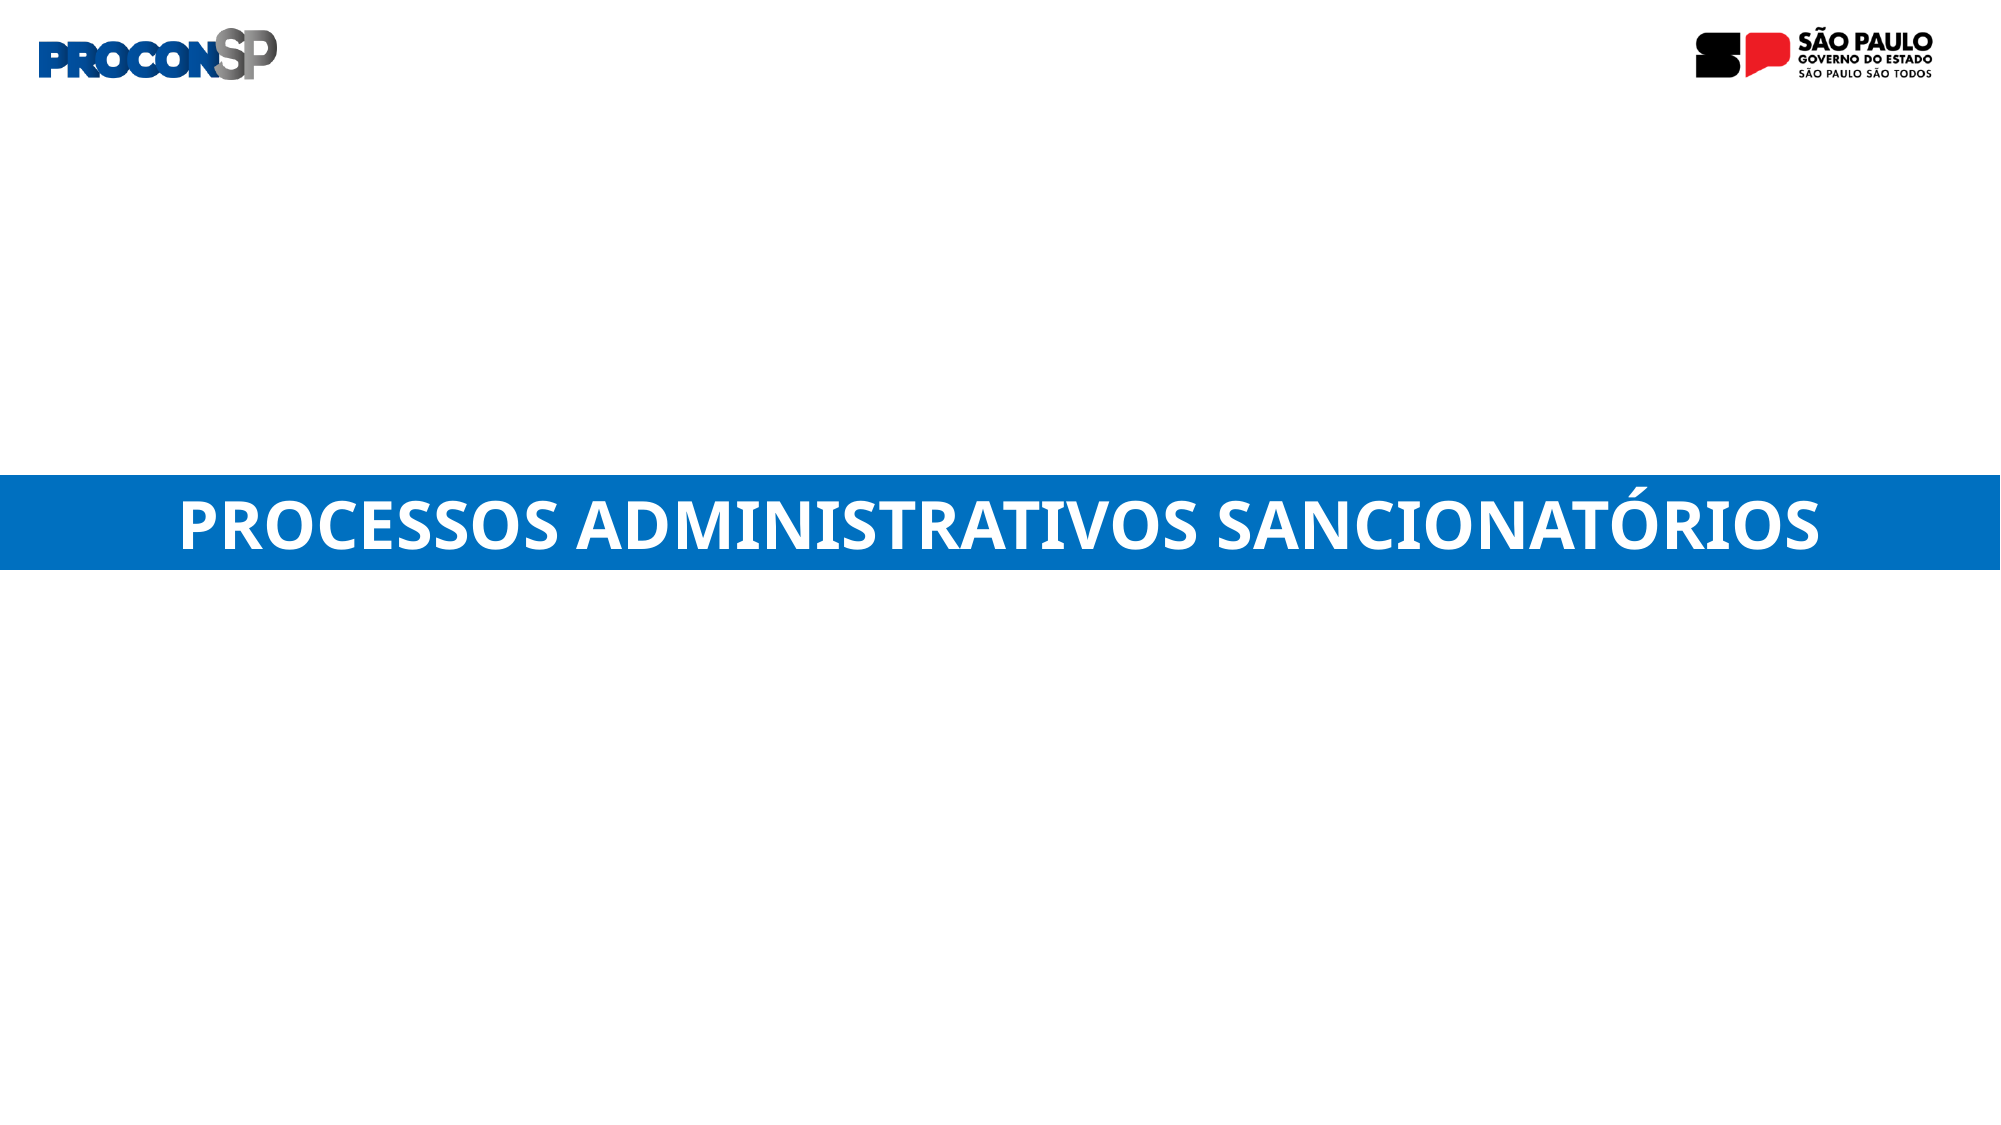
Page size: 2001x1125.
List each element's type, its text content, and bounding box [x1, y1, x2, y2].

picture [1692, 23, 1938, 80]
text_box PROCESSOS ADMINISTRATIVOS SANCIONATÓRIOS [0, 475, 2000, 570]
picture [39, 28, 277, 80]
